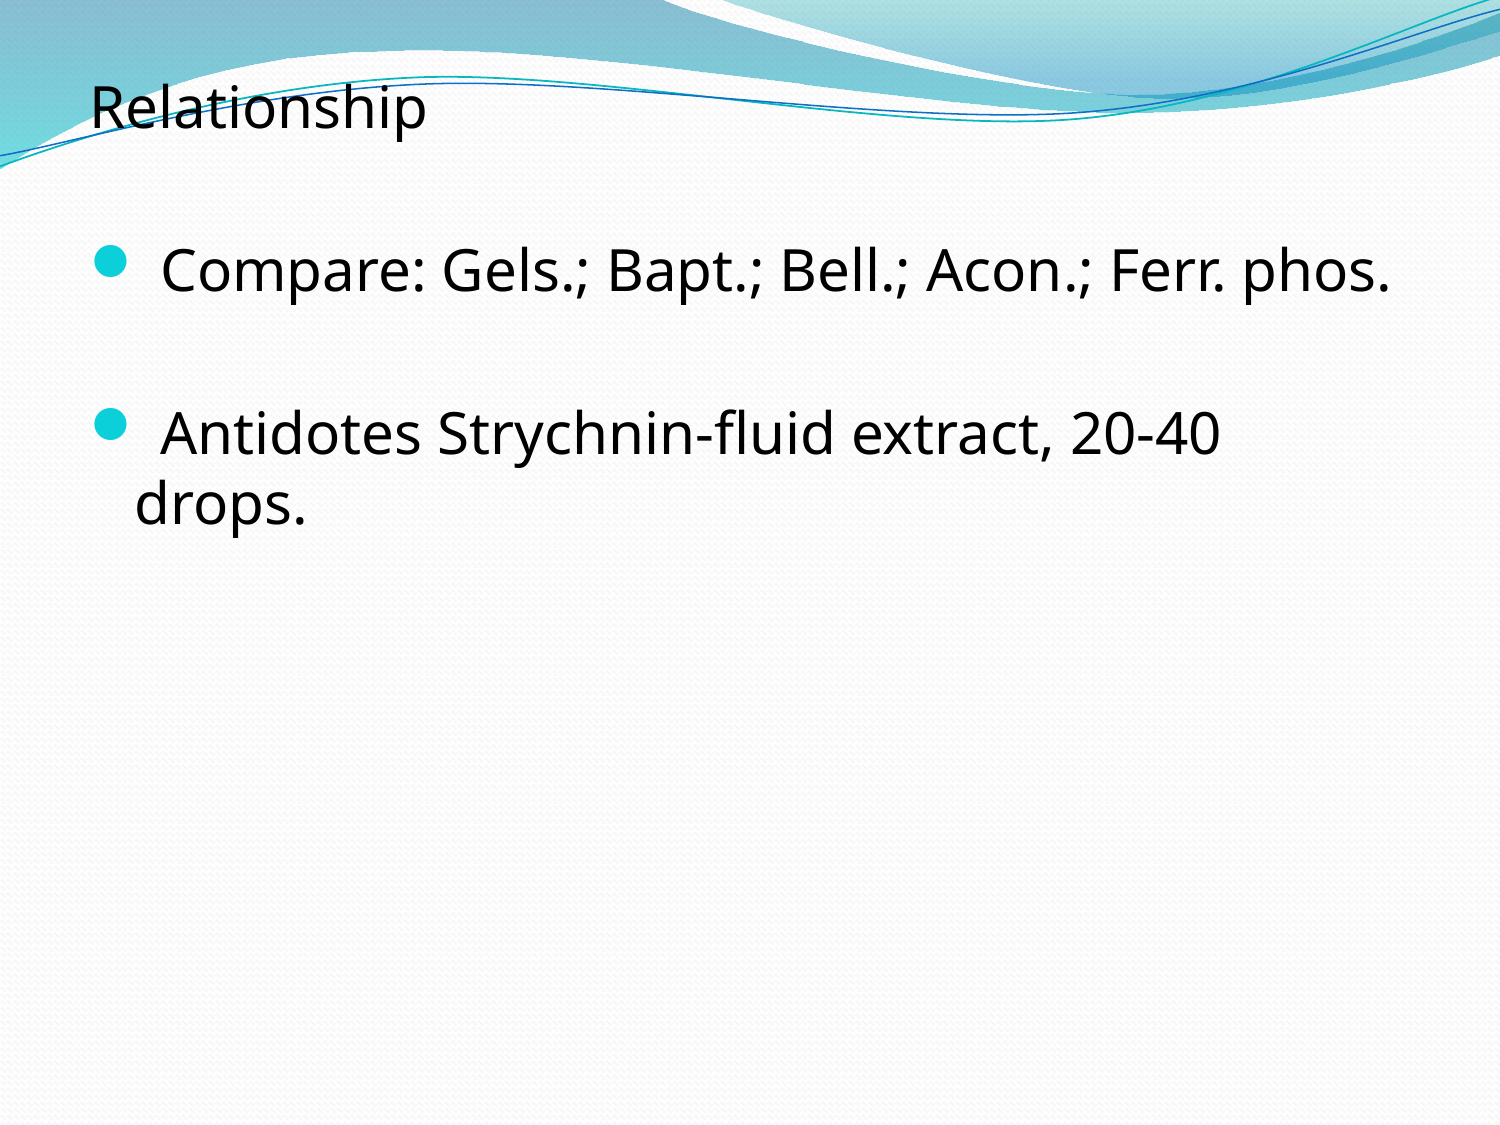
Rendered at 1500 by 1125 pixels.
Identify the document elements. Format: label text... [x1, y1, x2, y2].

list Relationship Compare: Gels.; Bapt.; Bell.; Acon.; Ferr. phos. Antidotes Strychnin-fluid extract, 20-40 drops. [75, 62, 1425, 1038]
